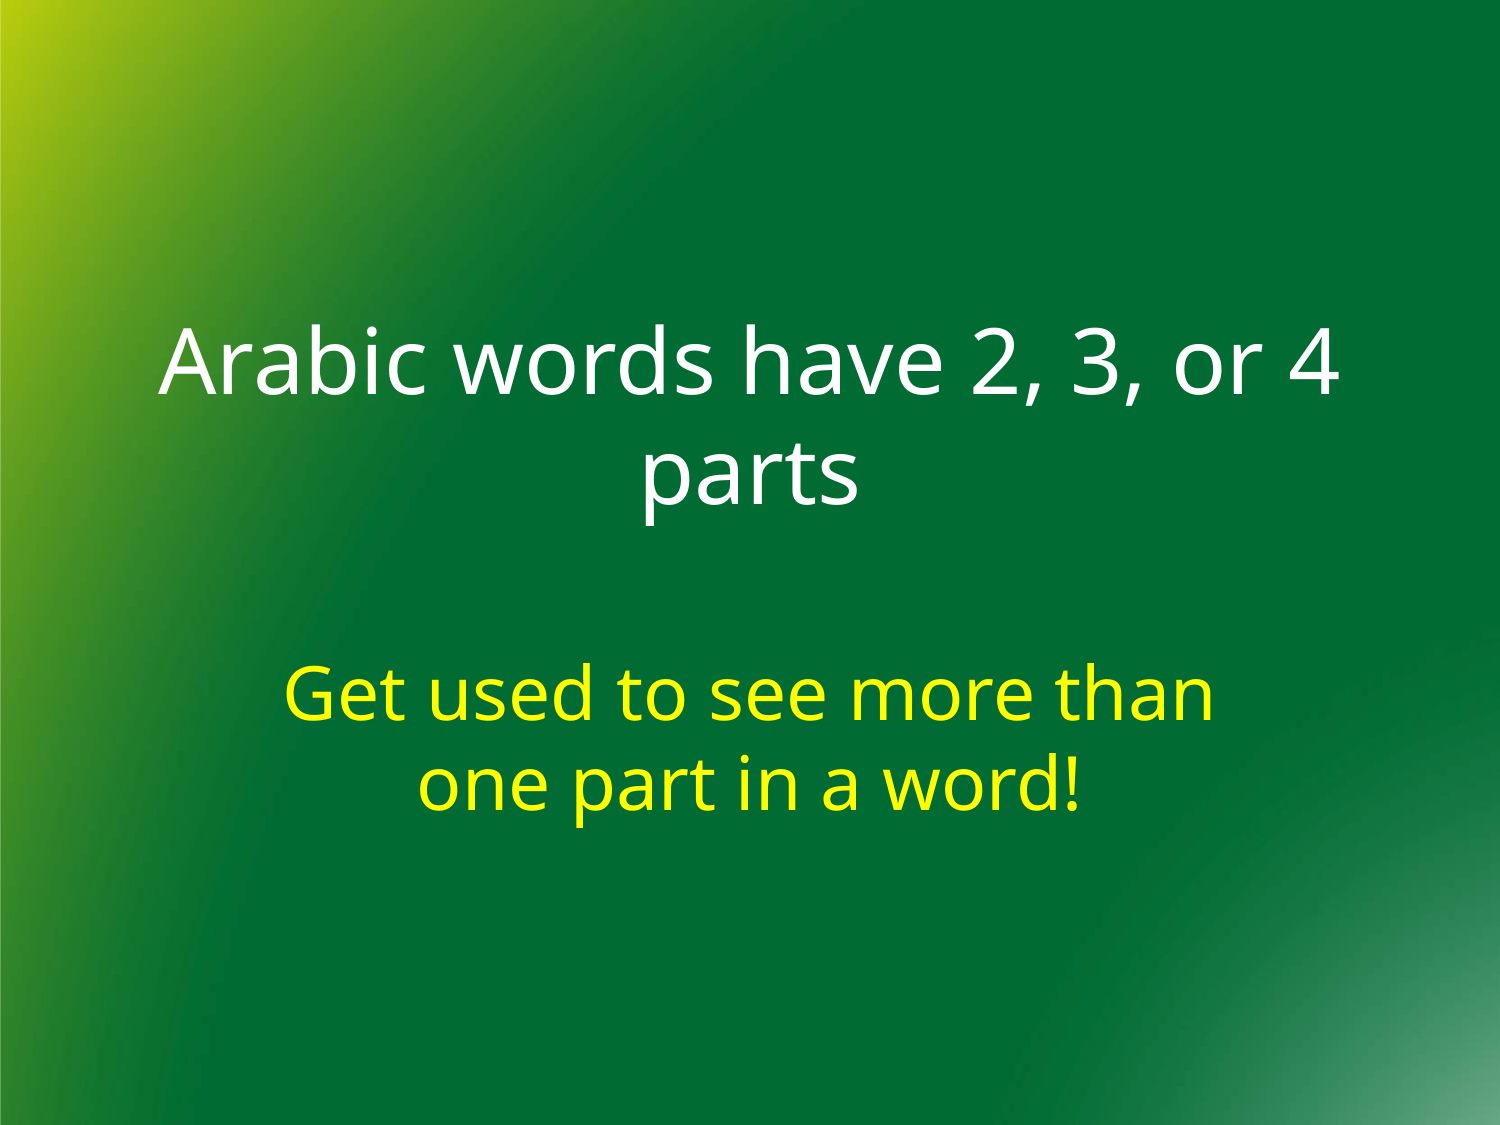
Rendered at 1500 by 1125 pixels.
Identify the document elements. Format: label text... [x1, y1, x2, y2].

picture [0, 0, 1500, 1125]
title Arabic words have 2, 3, or 4 parts [74, 262, 1426, 563]
subtitle Get used to see more than one part in a word! [224, 637, 1276, 926]
